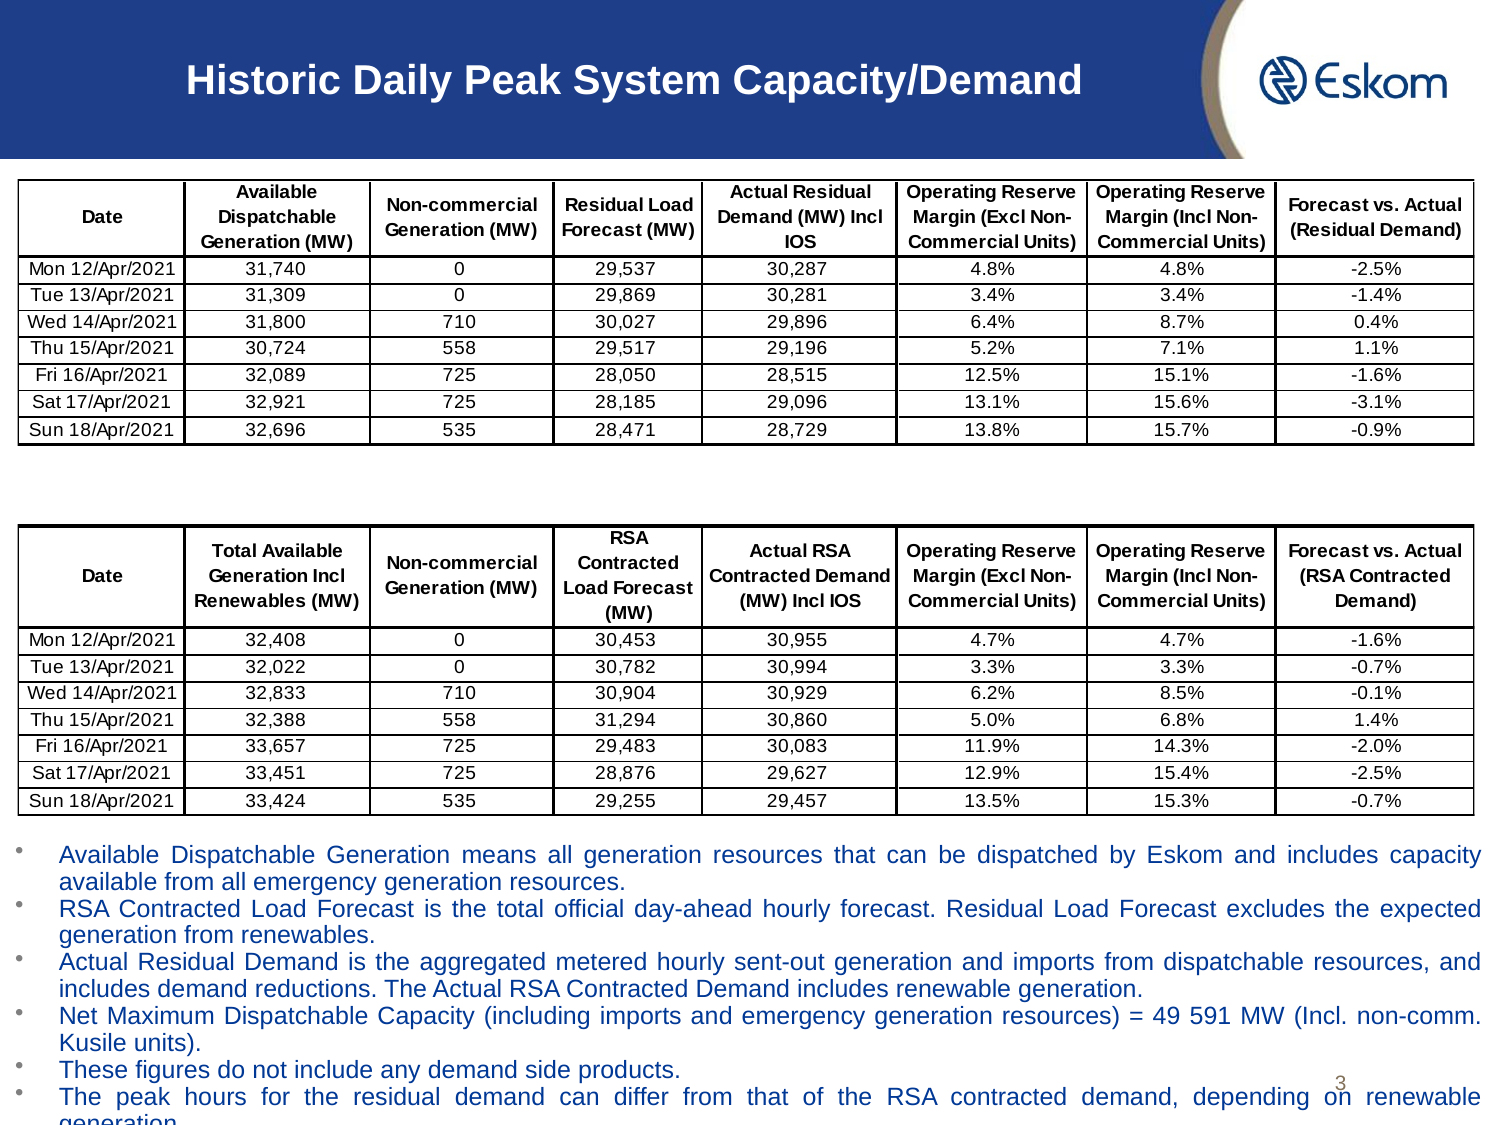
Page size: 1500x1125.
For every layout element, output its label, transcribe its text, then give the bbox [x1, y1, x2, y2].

picture [0, 0, 1246, 159]
text_box Historic Daily Peak System Capacity/Demand [171, 27, 1142, 137]
picture [17, 179, 1477, 818]
list Available Dispatchable Generation means all generation resources that can be dispatched by Eskom and includes capacity available from all emergency generation resources. RSA Contracted Load Forecast is the total official day-ahead hourly forecast. Residual Load Forecast excludes the expected generation from renewables. Actual Residual Demand is the aggregated metered hourly sent-out generation and imports from dispatchable resources, and includes demand reductions. The Actual RSA Contracted Demand includes renewable generation. Net Maximum Dispatchable Capacity (including imports and emergency generation resources) = 49 591 MW (Incl. non-comm. Kusile units). These figures do not include any demand side products. The peak hours for the residual demand can differ from that of the RSA contracted demand, depending on renewable generation. [0, 834, 1500, 1125]
picture [1257, 55, 1450, 105]
